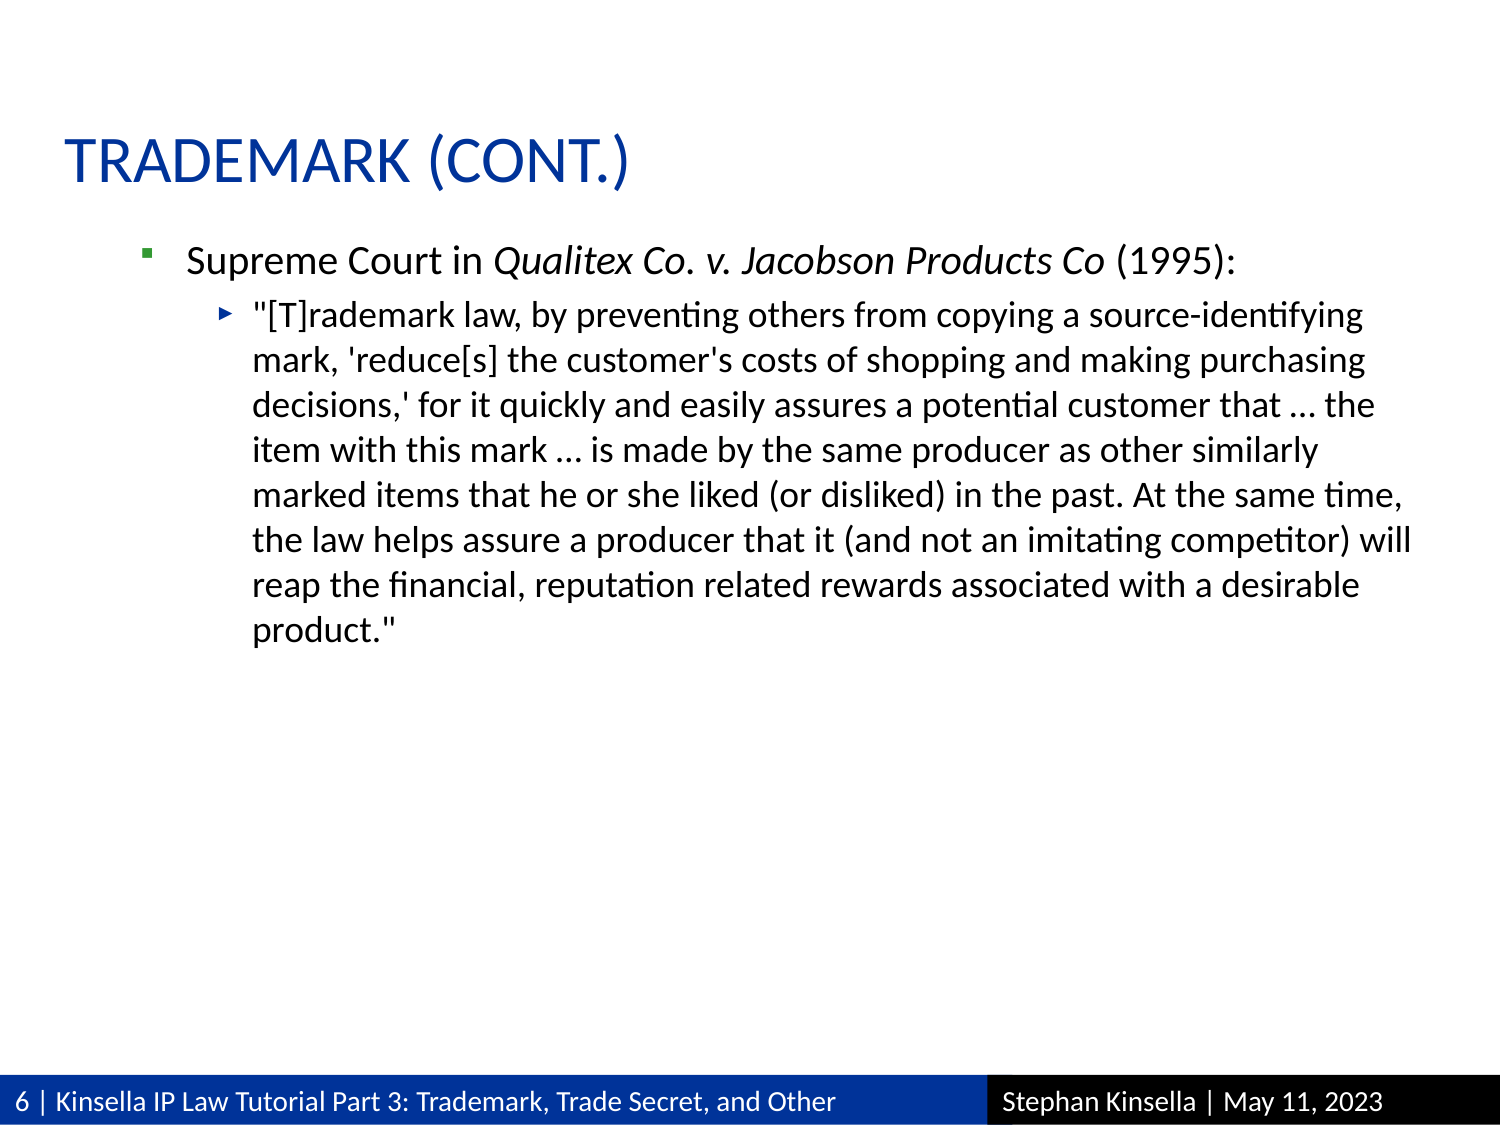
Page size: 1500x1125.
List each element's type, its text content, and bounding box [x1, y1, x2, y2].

title Trademark (cont.) [49, 87, 1451, 224]
list Supreme Court in Qualitex Co. v. Jacobson Products Co (1995): "[T]rademark law, by preventing others from copying a source-identifying mark, 'reduce[s] the customer's costs of shopping and making purchasing decisions,' for it quickly and easily assures a potential customer that … the item with this mark … is made by the same producer as other similarly marked items that he or she liked (or disliked) in the past. At the same time, the law helps assure a producer that it (and not an imitating competitor) will reap the financial, reputation related rewards associated with a desirable product." [49, 224, 1451, 1063]
